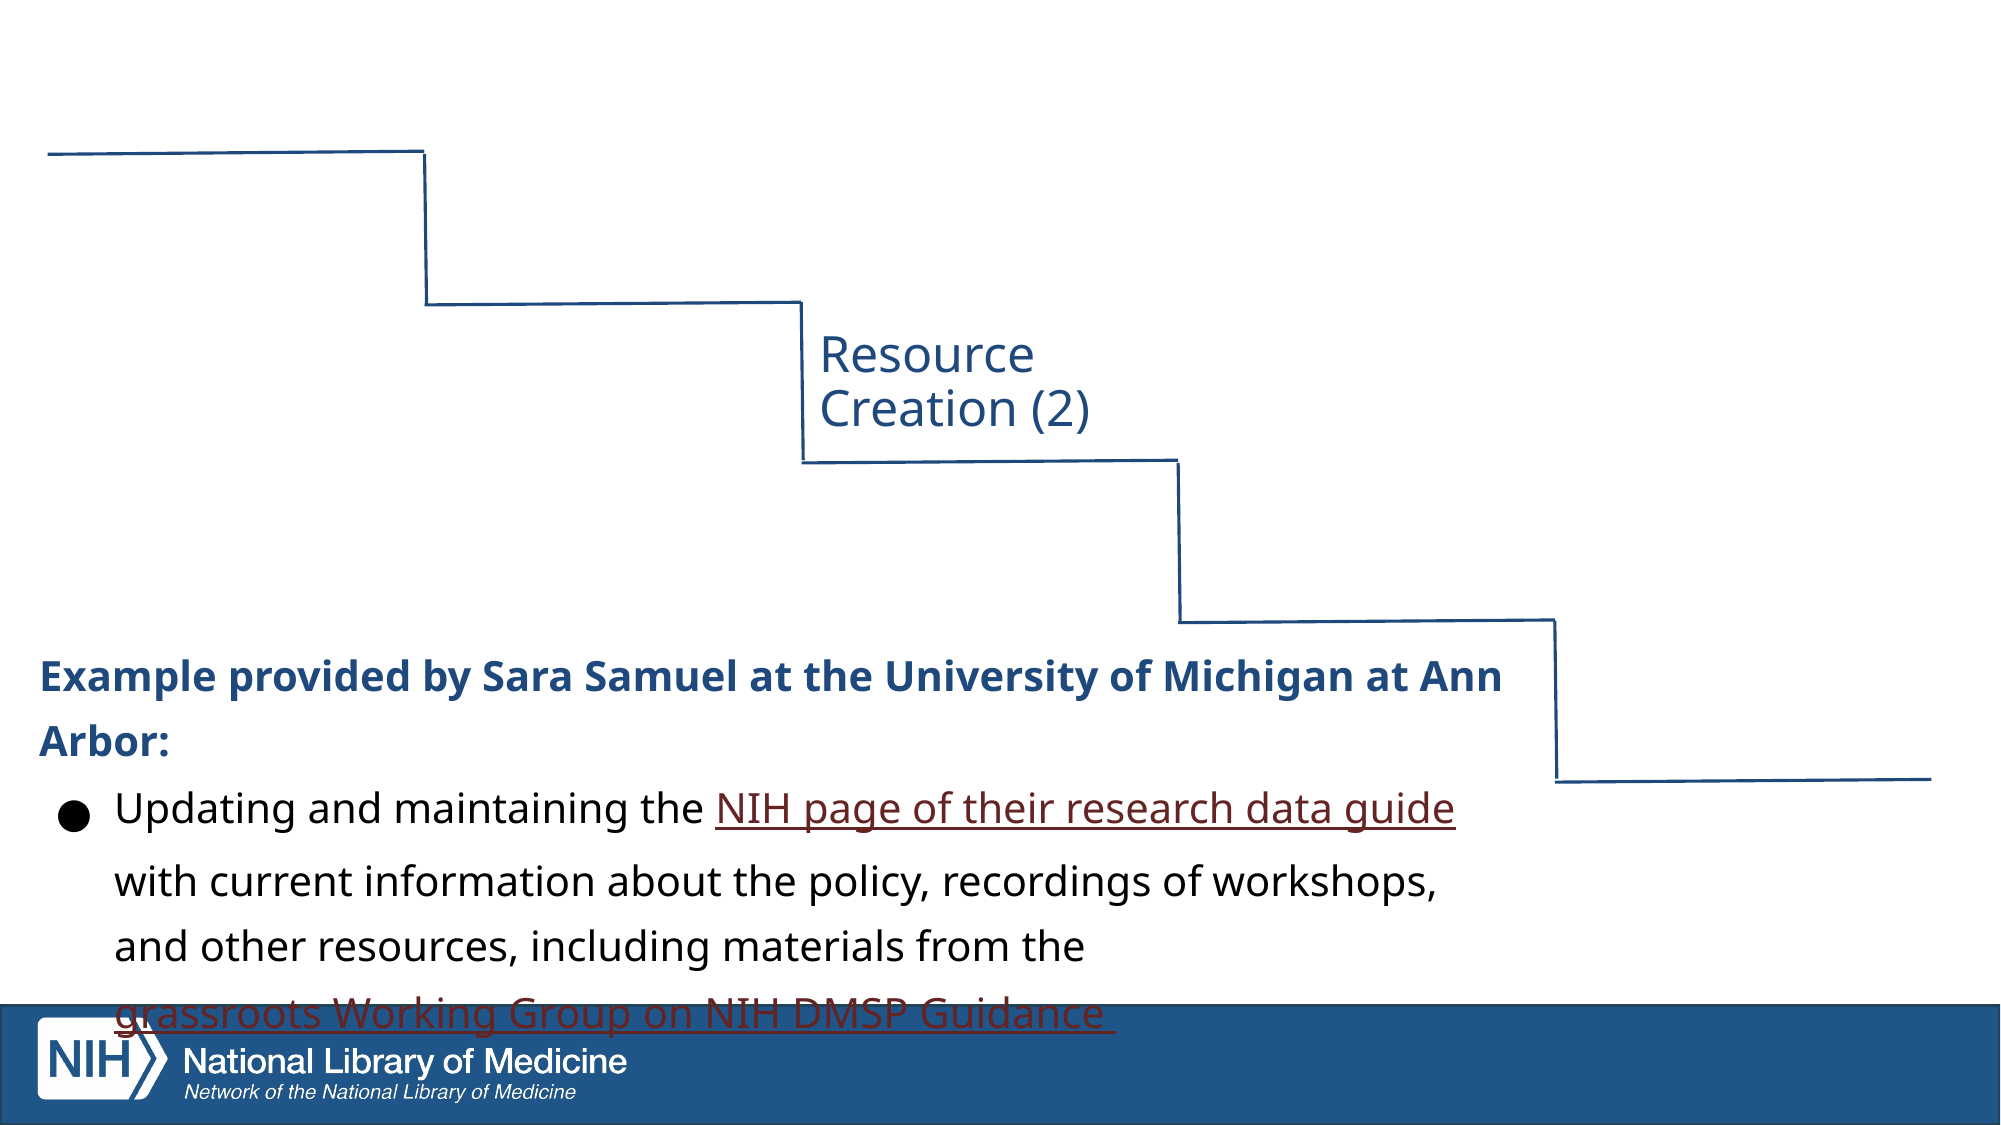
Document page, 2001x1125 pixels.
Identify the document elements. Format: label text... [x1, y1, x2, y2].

text_box Example provided by Sara Samuel at the University of Michigan at Ann Arbor: Updating and maintaining the NIH page of their research data guide with current information about the policy, recordings of workshops, and other resources, including materials from the grassroots Working Group on NIH DMSP Guidance [24, 620, 1528, 1059]
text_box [47, 150, 1932, 783]
picture [37, 1059, 627, 1112]
